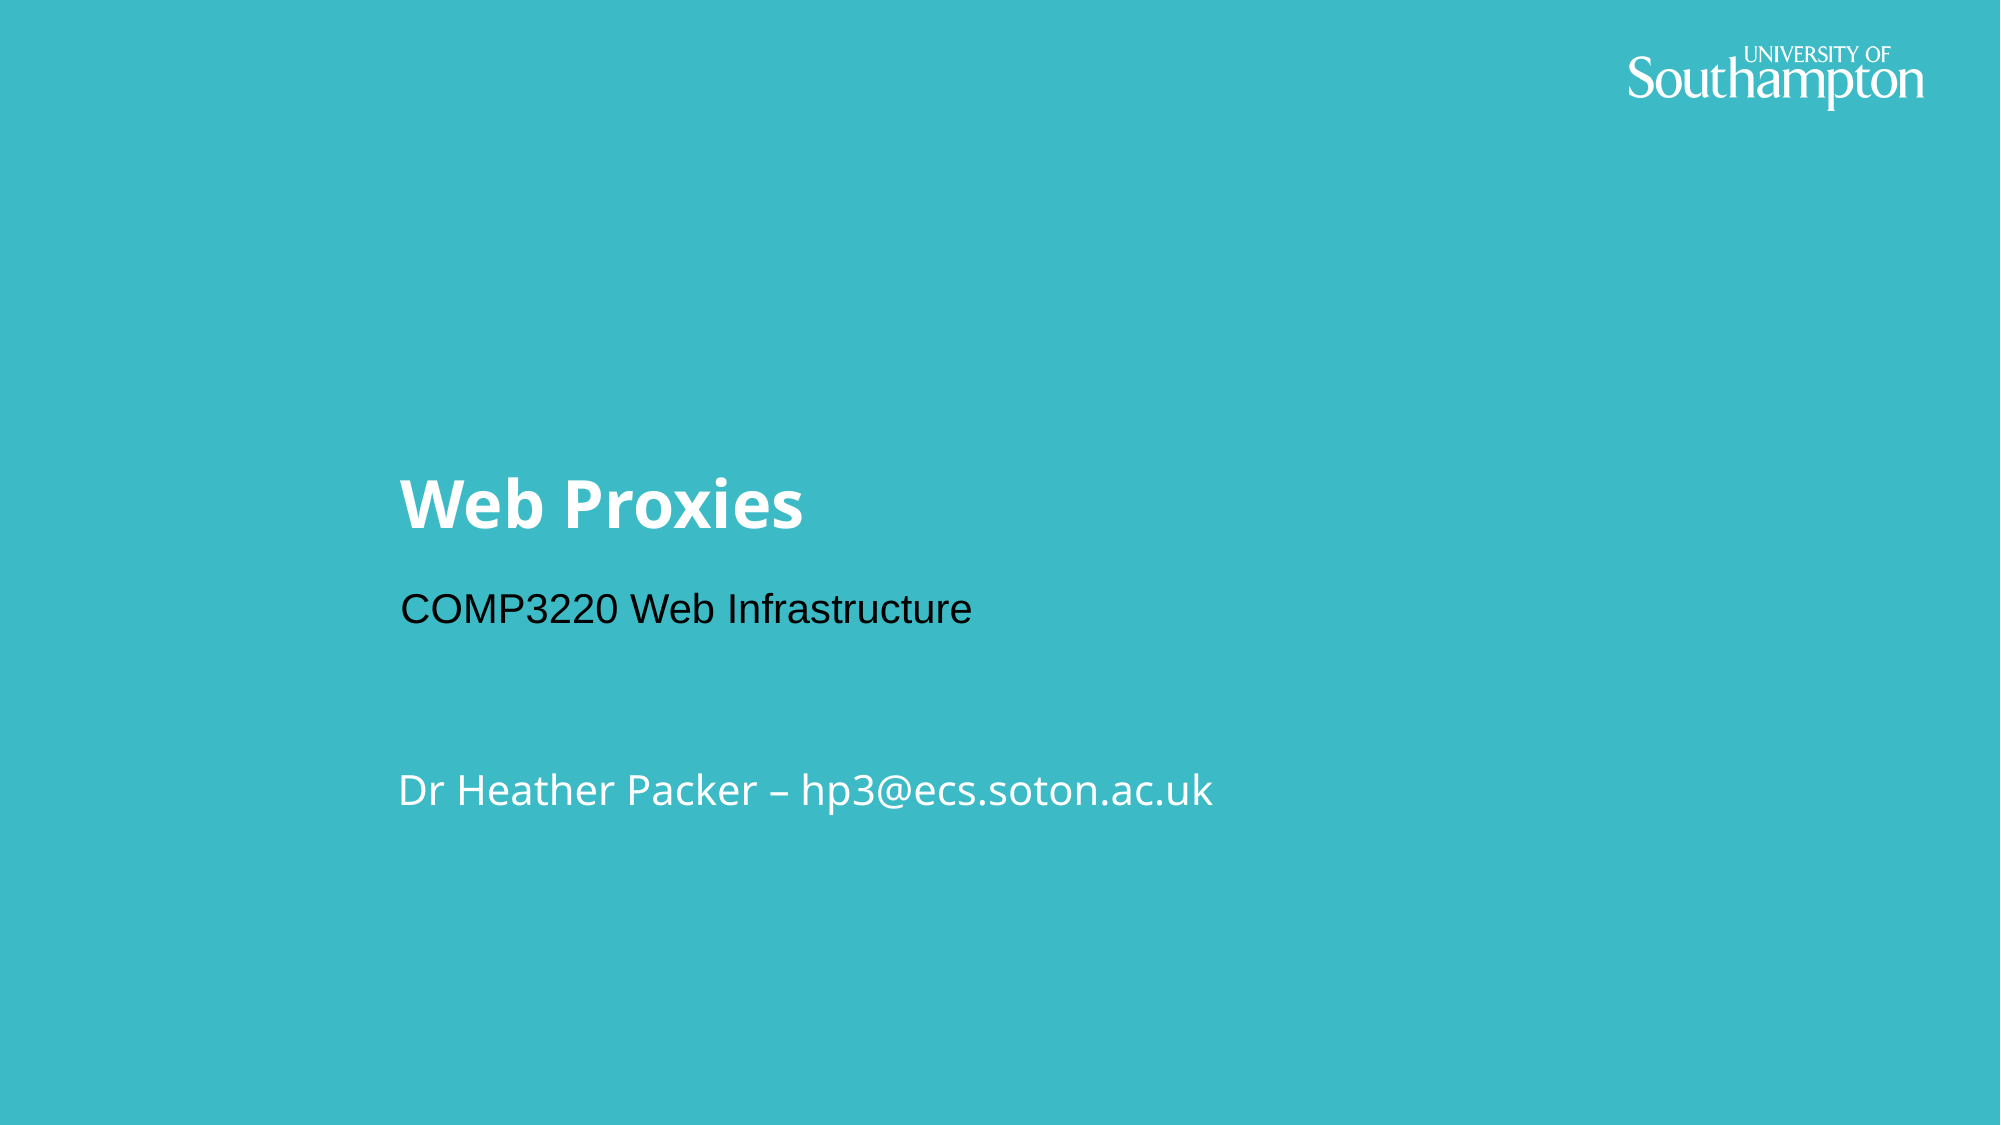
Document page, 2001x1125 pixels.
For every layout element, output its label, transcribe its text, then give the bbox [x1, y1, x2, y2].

picture [1629, 46, 1924, 111]
list Dr Heather Packer – hp3@ecs.soton.ac.uk [385, 763, 1615, 823]
title Web Proxies [385, 350, 1615, 551]
subtitle COMP3220 Web Infrastructure [385, 574, 1615, 740]
